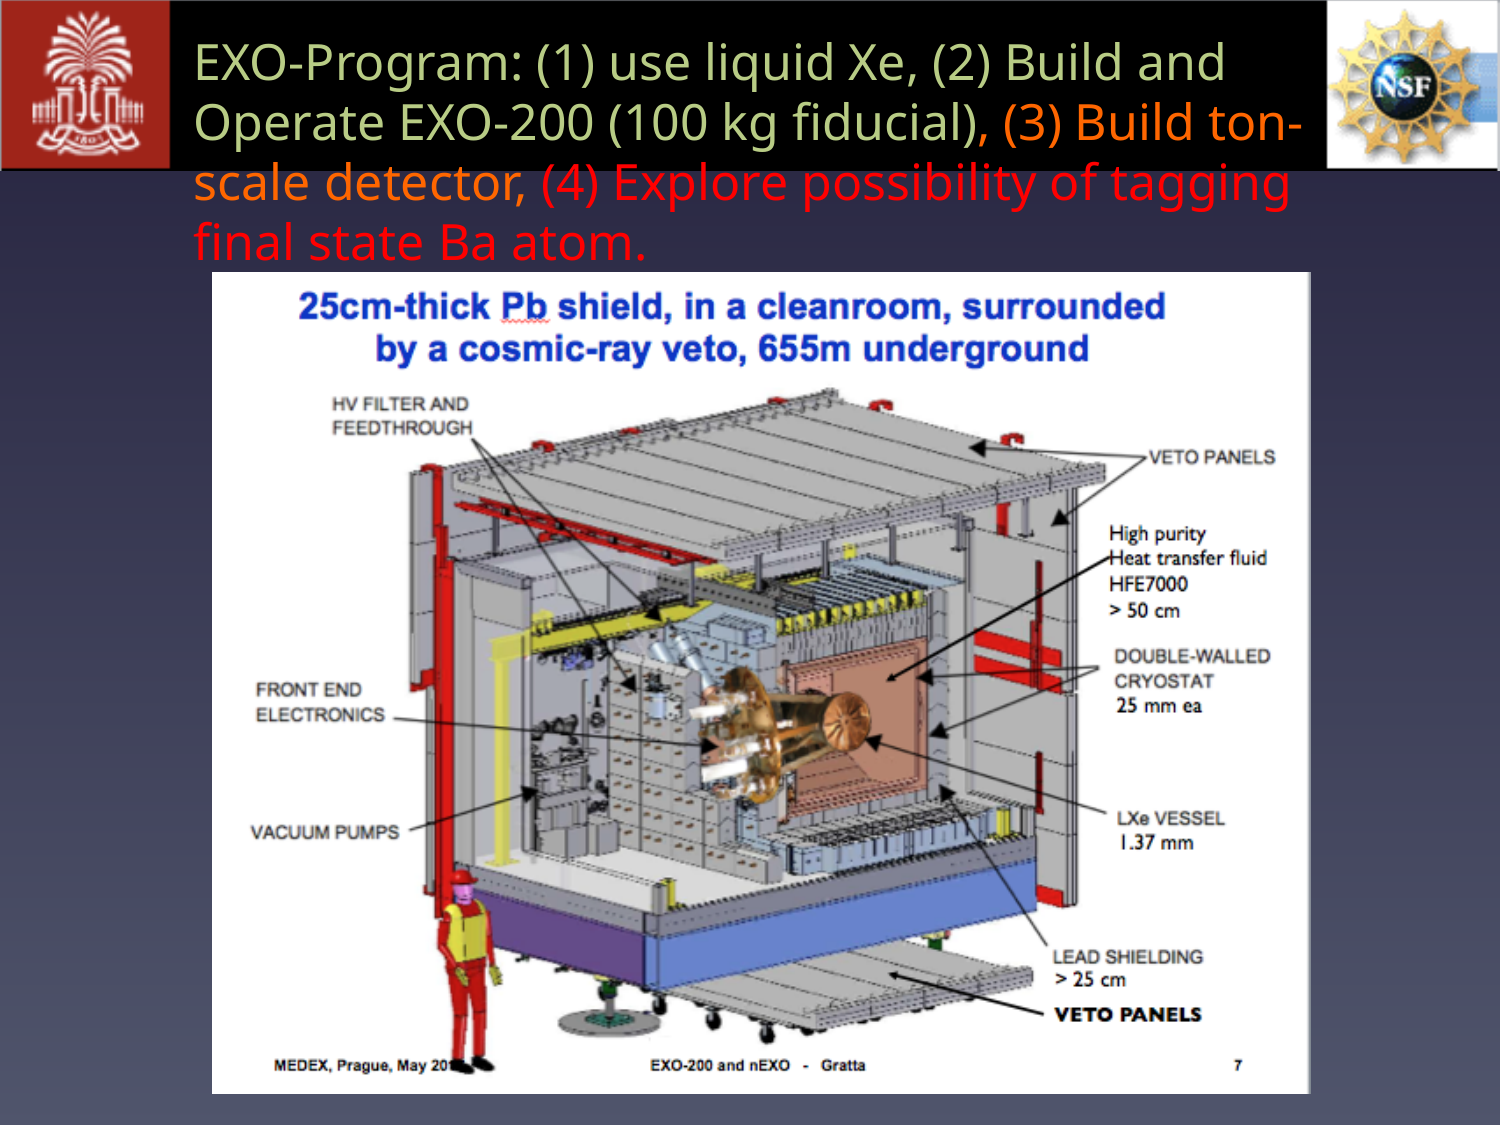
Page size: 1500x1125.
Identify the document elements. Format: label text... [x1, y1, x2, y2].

picture [212, 272, 1311, 1094]
picture [0, 0, 1500, 171]
text_box EXO-Program: (1) use liquid Xe, (2) Build and Operate EXO-200 (100 kg fiducial), (3) Build ton-scale detector, (4) Explore possibility of tagging final state Ba atom. [179, 180, 1330, 278]
